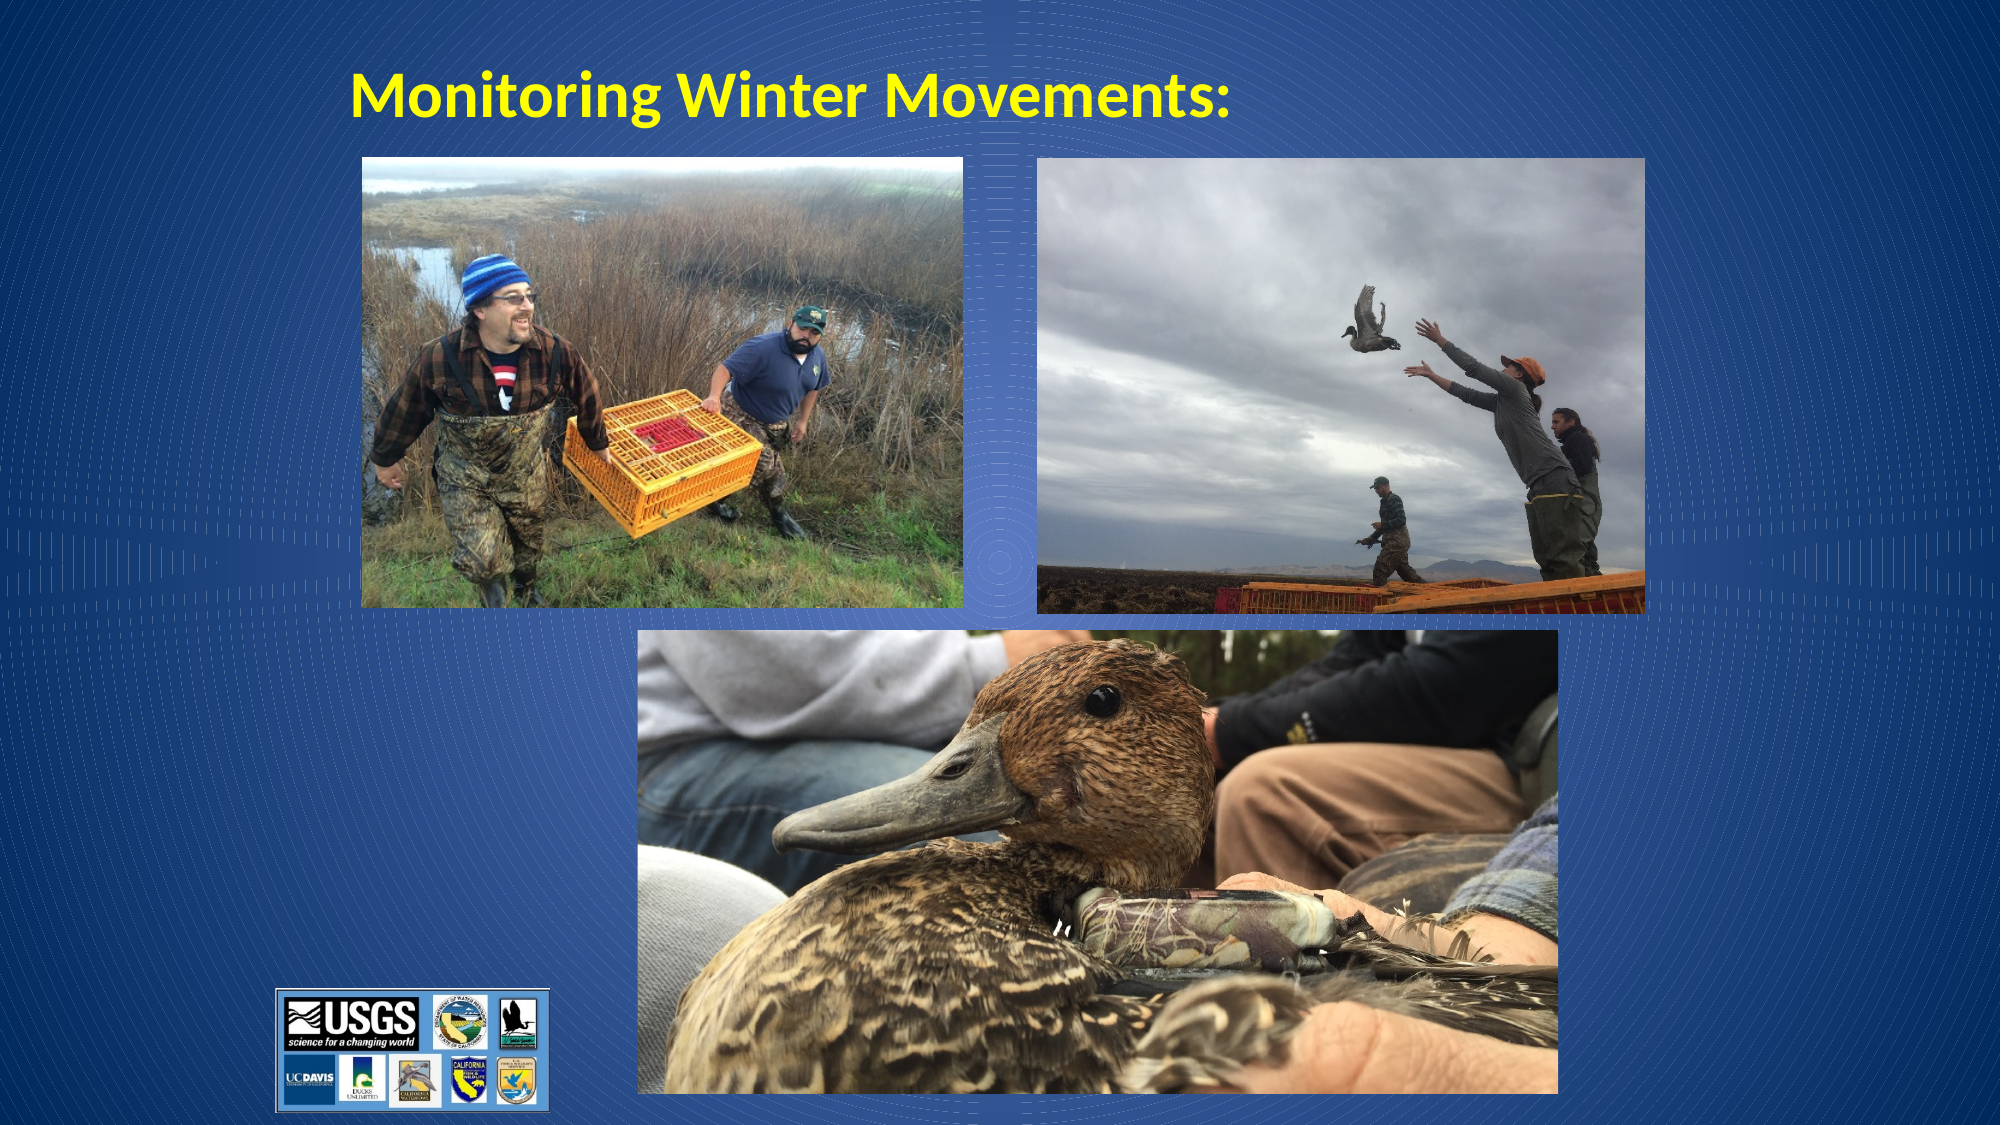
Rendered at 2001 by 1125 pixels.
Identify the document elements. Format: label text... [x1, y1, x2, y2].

text_box Monitoring Winter Movements: [334, 43, 1250, 139]
picture [275, 988, 551, 1113]
picture [362, 157, 963, 608]
picture [1037, 157, 1645, 614]
picture [637, 630, 1559, 1094]
